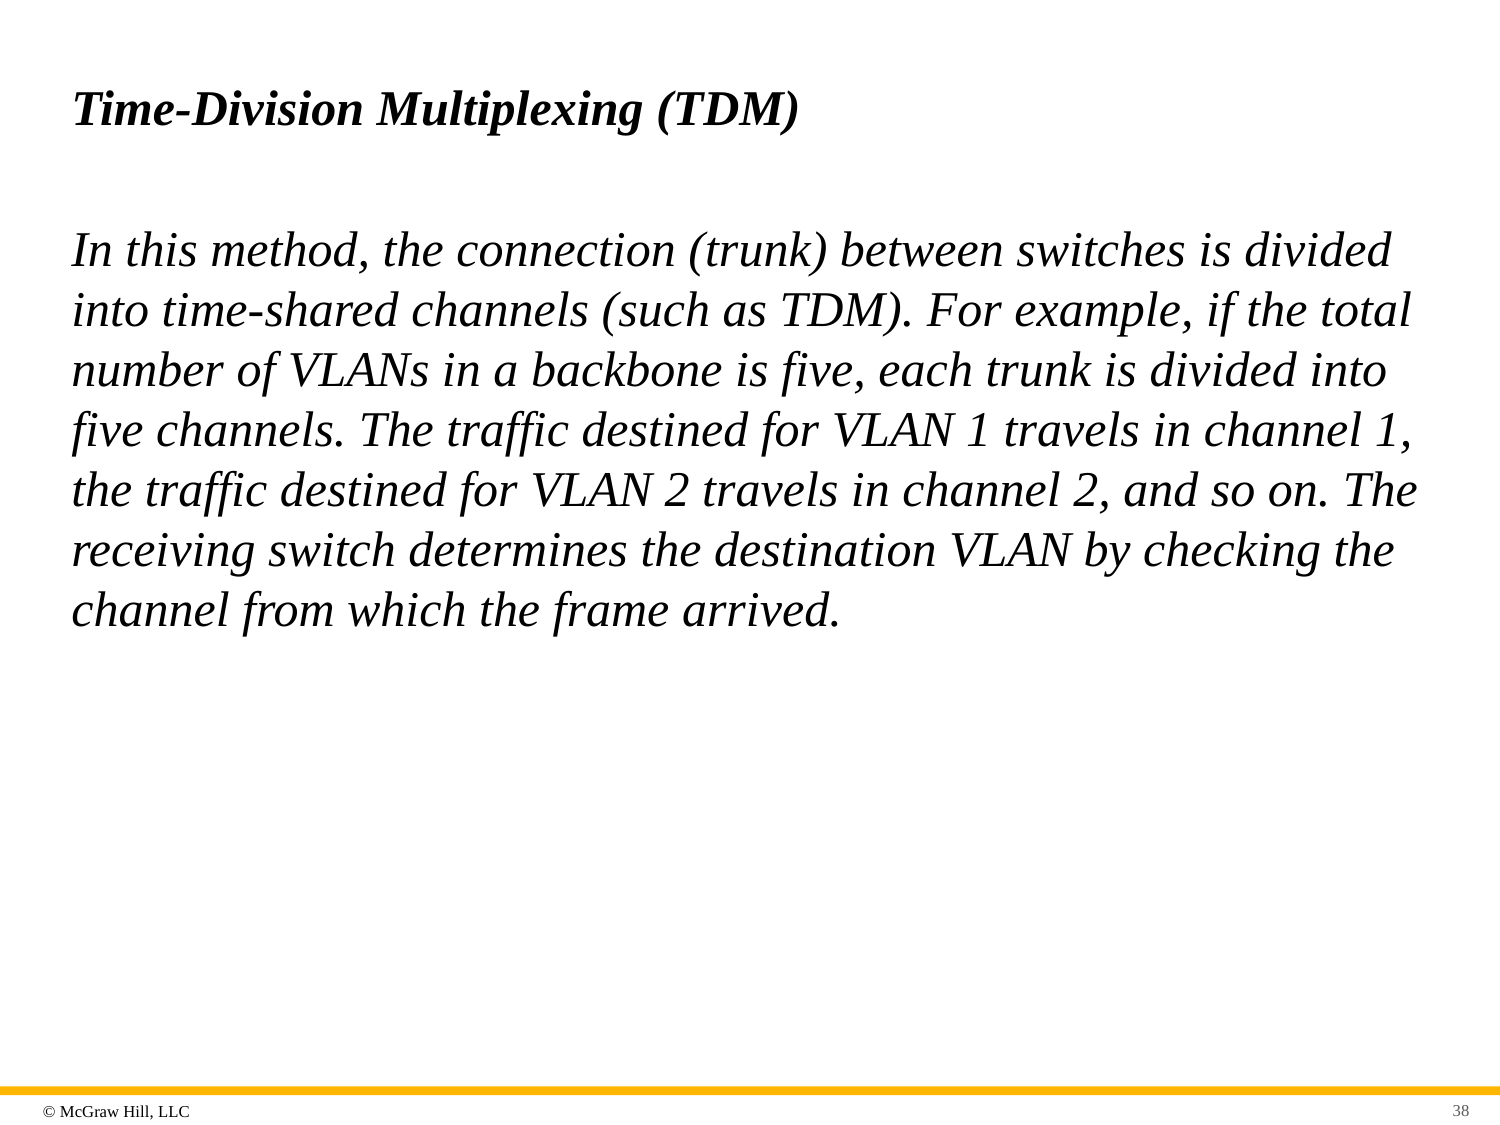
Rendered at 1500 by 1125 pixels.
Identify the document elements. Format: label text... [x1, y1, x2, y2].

title Time-Division Multiplexing (TDM) [56, 50, 1444, 162]
list In this method, the connection (trunk) between switches is divided into time-shared channels (such as TDM). For example, if the total number of VLANs in a backbone is five, each trunk is divided into five channels. The traffic destined for VLAN 1 travels in channel 1, the traffic destined for VLAN 2 travels in channel 2, and so on. The receiving switch determines the destination VLAN by checking the channel from which the frame arrived. [56, 209, 1444, 1043]
slide_number 38 [1418, 1096, 1477, 1123]
